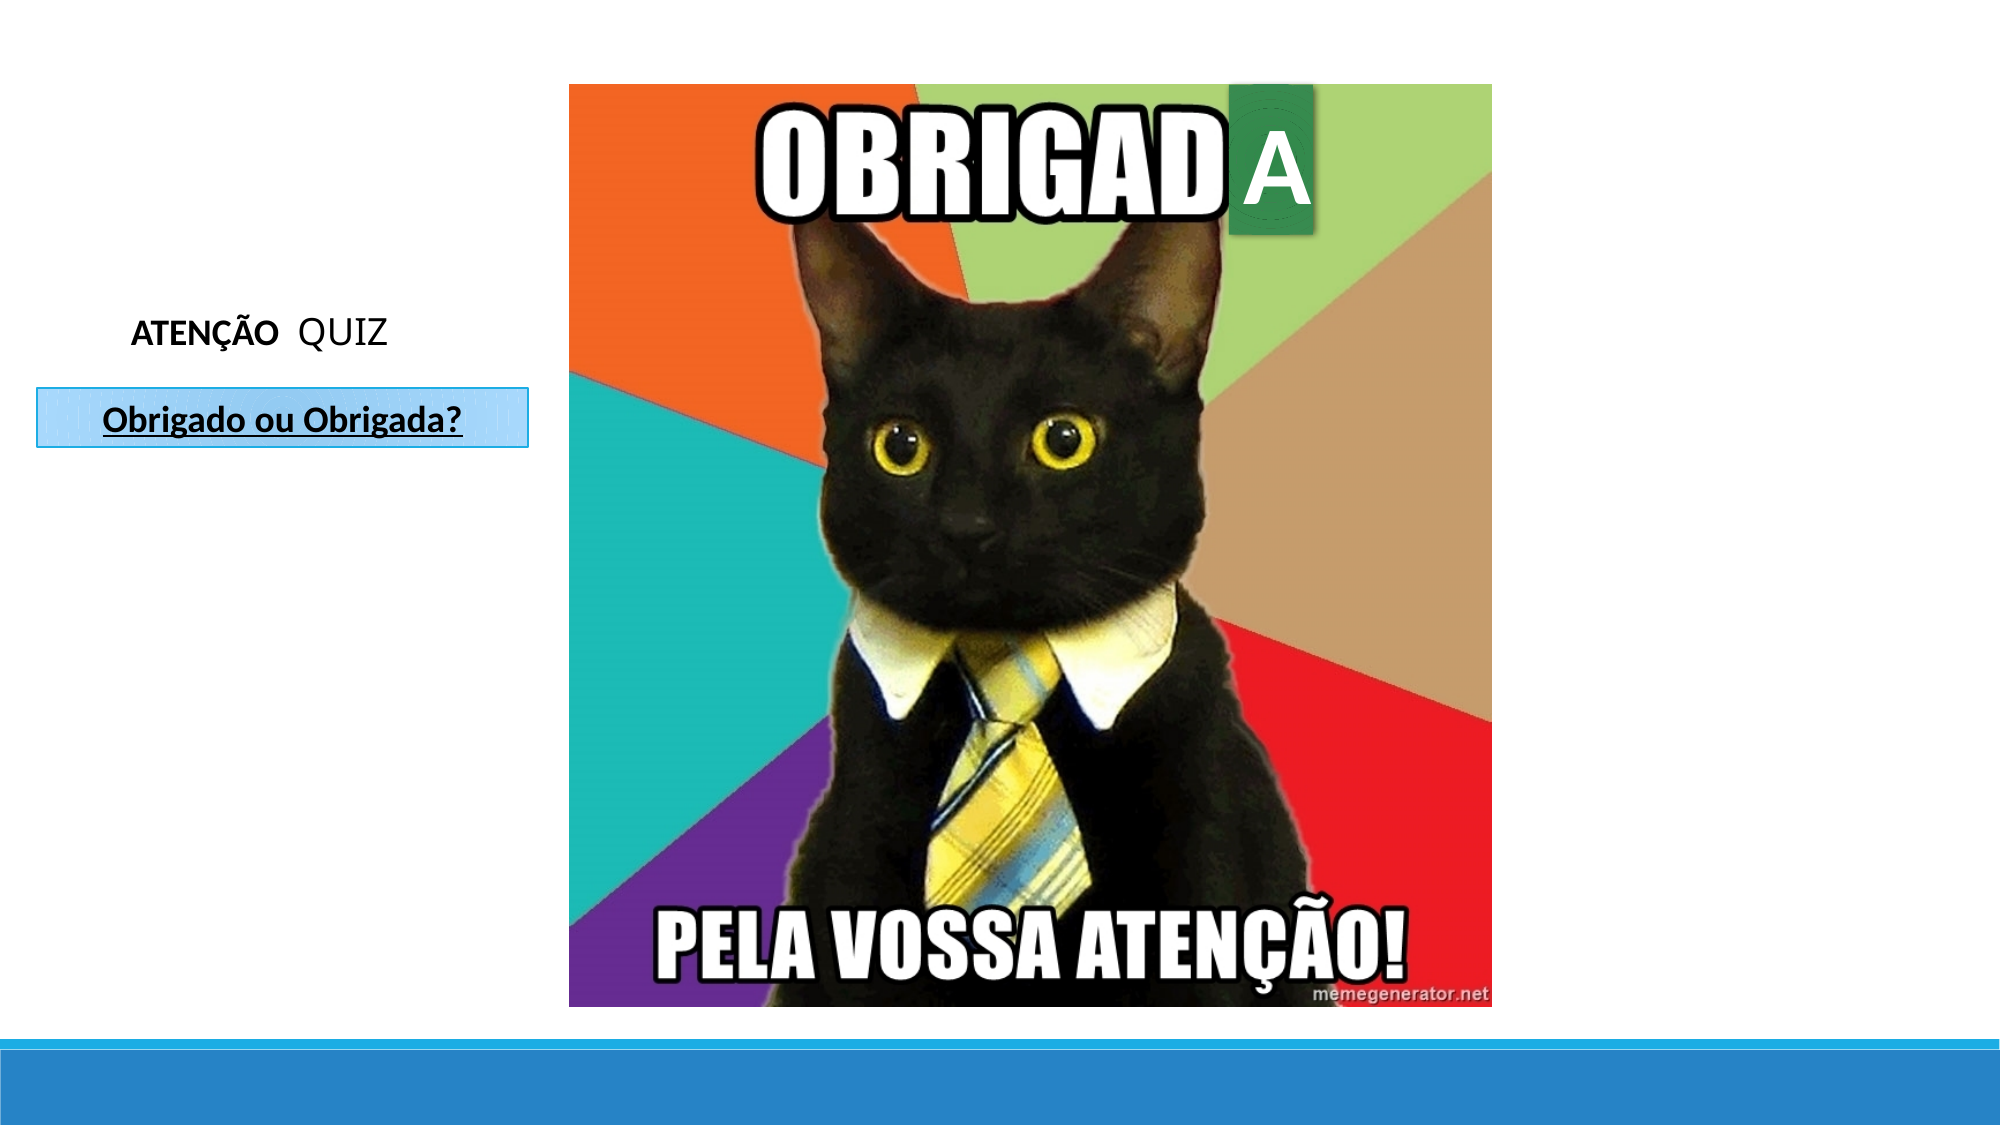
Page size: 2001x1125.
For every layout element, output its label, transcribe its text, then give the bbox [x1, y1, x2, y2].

text_box Obrigado ou Obrigada? [36, 387, 529, 448]
picture [569, 84, 1493, 1008]
text_box ATENÇÃO 👩🏻‍🏫 QUIZ [116, 300, 481, 361]
